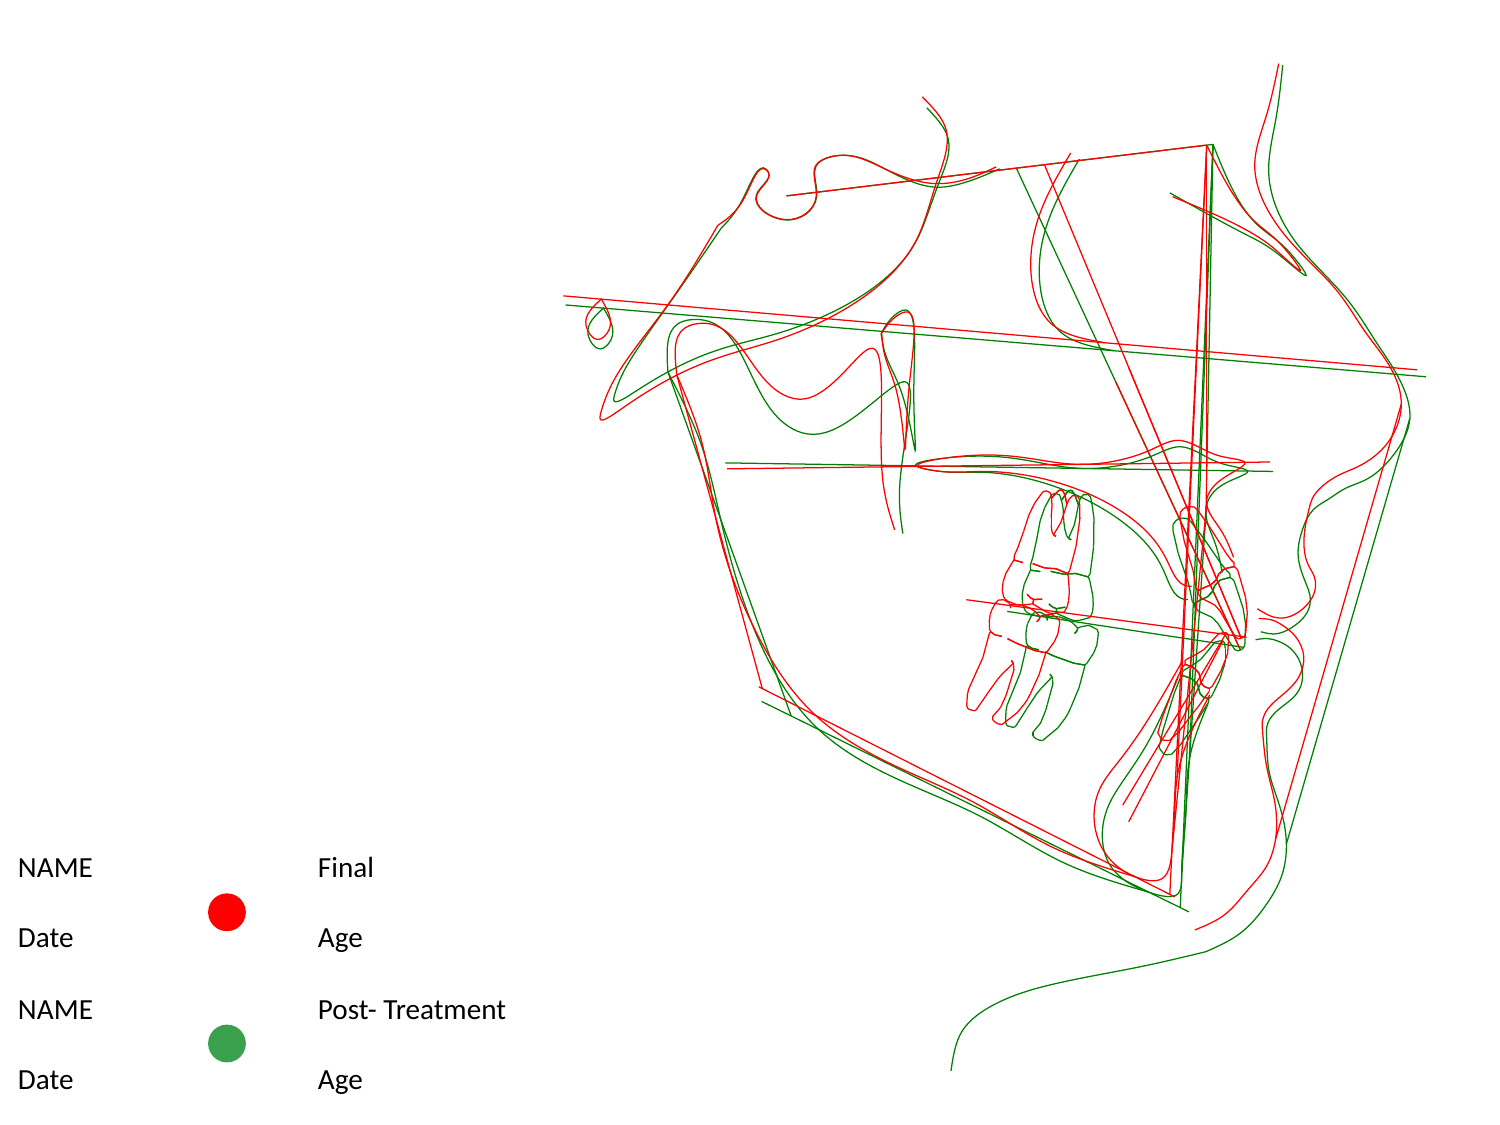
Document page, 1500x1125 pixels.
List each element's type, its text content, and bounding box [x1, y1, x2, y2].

text_box NAME Post- Treatment Date Age [3, 982, 544, 1103]
picture [543, 43, 1446, 1091]
text_box [207, 892, 247, 933]
text_box [207, 1023, 247, 1064]
text_box NAME Final Date Age [3, 840, 404, 961]
